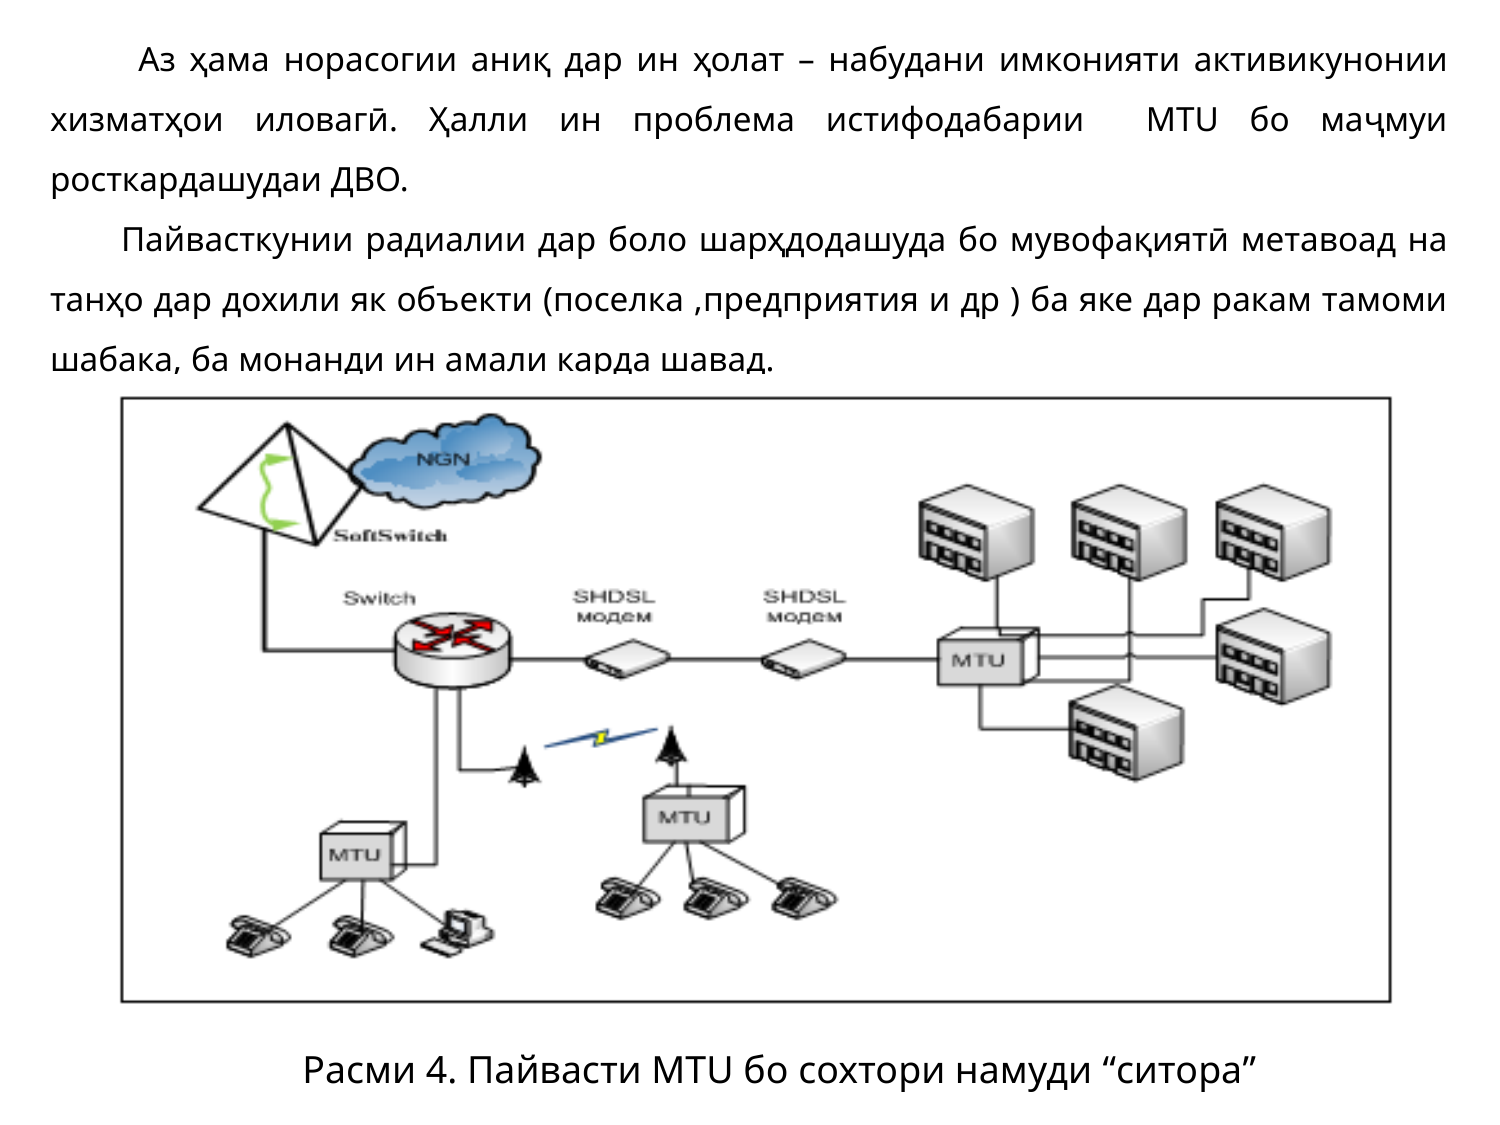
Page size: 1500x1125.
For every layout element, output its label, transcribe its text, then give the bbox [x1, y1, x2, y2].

text_box Аз ҳама норасогии аниқ дар ин ҳолат – набудани имконияти активикунонии хизматҳои иловагӣ. Ҳалли ин проблема истифодабарии MTU бо маҷмуи росткардашудаи ДВО. Пайвасткунии радиалии дар боло шарҳдодашуда бо мувофақиятӣ метавоад на танҳо дар дохили як объекти (поселка ,предприятия и др ) ба яке дар ракам тамоми шабака, ба монанди ин амали карда шавад. [35, 3, 1465, 386]
picture [93, 374, 1419, 1032]
text_box Расми 4. Пайвасти MTU бо сохтори намуди “ситора” [117, 1038, 1442, 1099]
